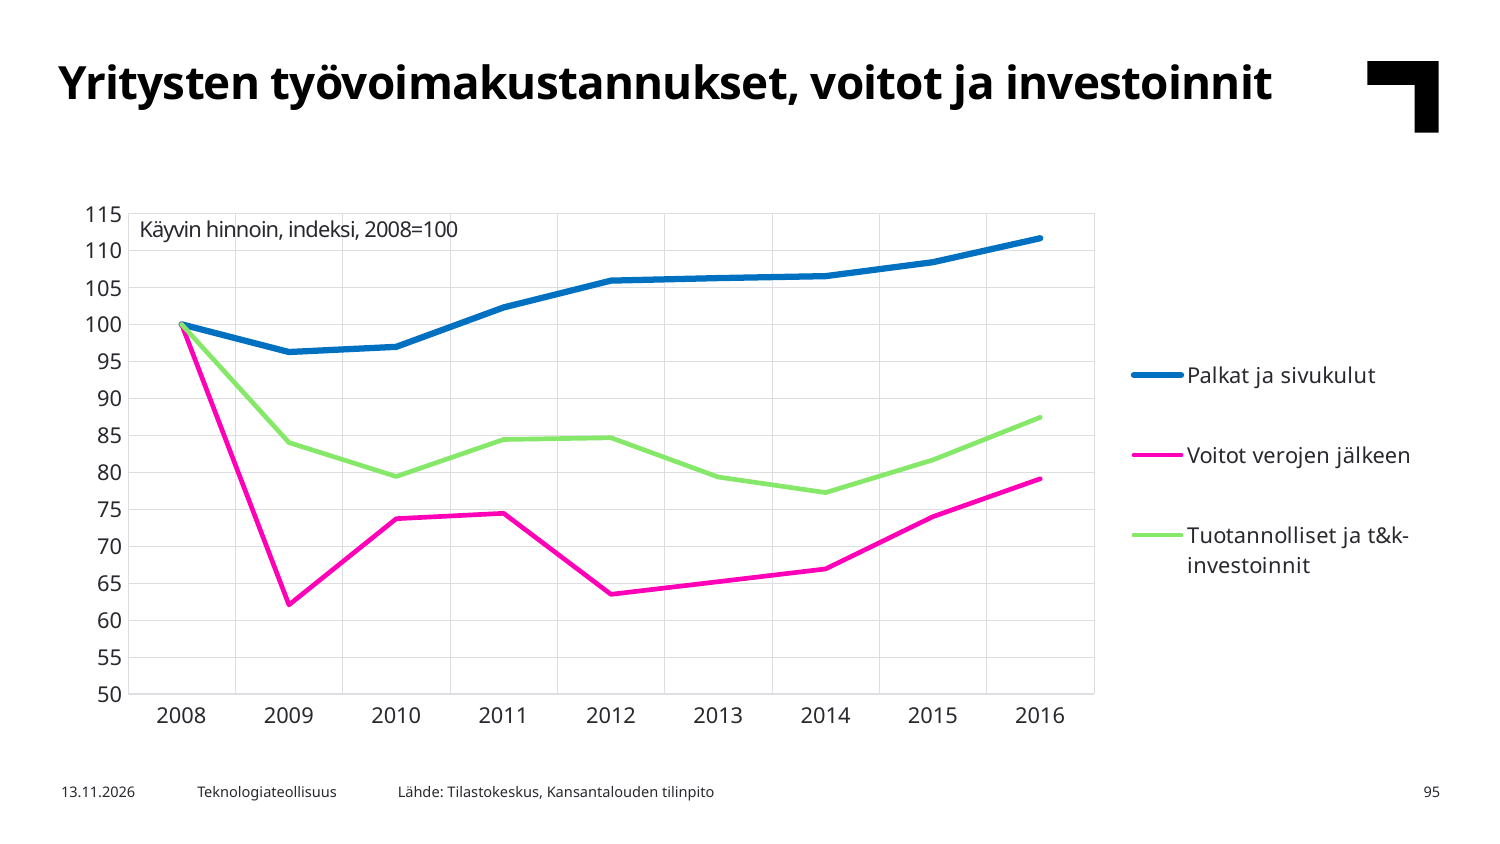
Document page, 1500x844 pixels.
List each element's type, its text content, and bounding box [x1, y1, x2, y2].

list Yritysten työvoimakustannukset, voitot ja investoinnit [41, 46, 1353, 153]
chart [62, 198, 1440, 763]
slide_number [46, 775, 182, 803]
slide_number 95 [1313, 775, 1456, 803]
footer Teknologiateollisuus [182, 775, 382, 803]
list Lähde: Tilastokeskus, Kansantalouden tilinpito [382, 775, 871, 803]
